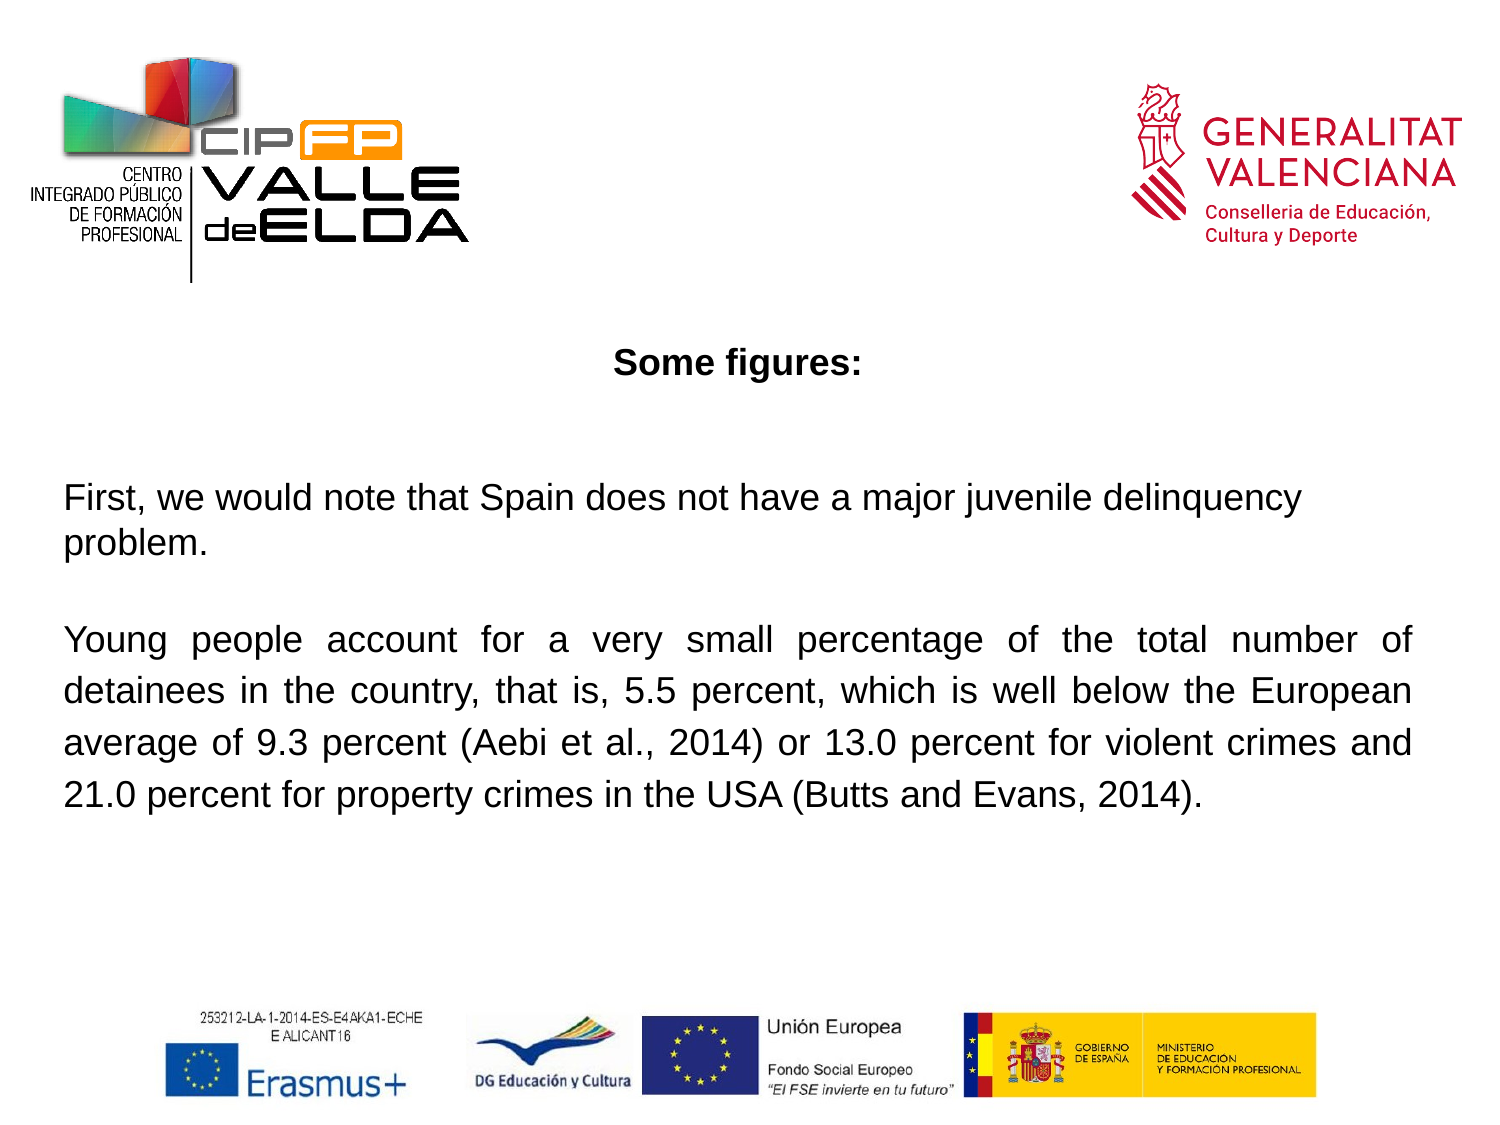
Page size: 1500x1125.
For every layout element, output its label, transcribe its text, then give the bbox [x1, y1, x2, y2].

picture [1131, 83, 1462, 247]
text_box Some figures: First, we would note that Spain does not have a major juvenile delinquency problem. Young people account for a very small percentage of the total number of detainees in the country, that is, 5.5 percent, which is well below the European average of 9.3 percent (Aebi et al., 2014) or 13.0 percent for violent crimes and 21.0 percent for property crimes in the USA (Butts and Evans, 2014). [63, 285, 1414, 868]
picture [154, 988, 1329, 1122]
picture [27, 57, 470, 283]
